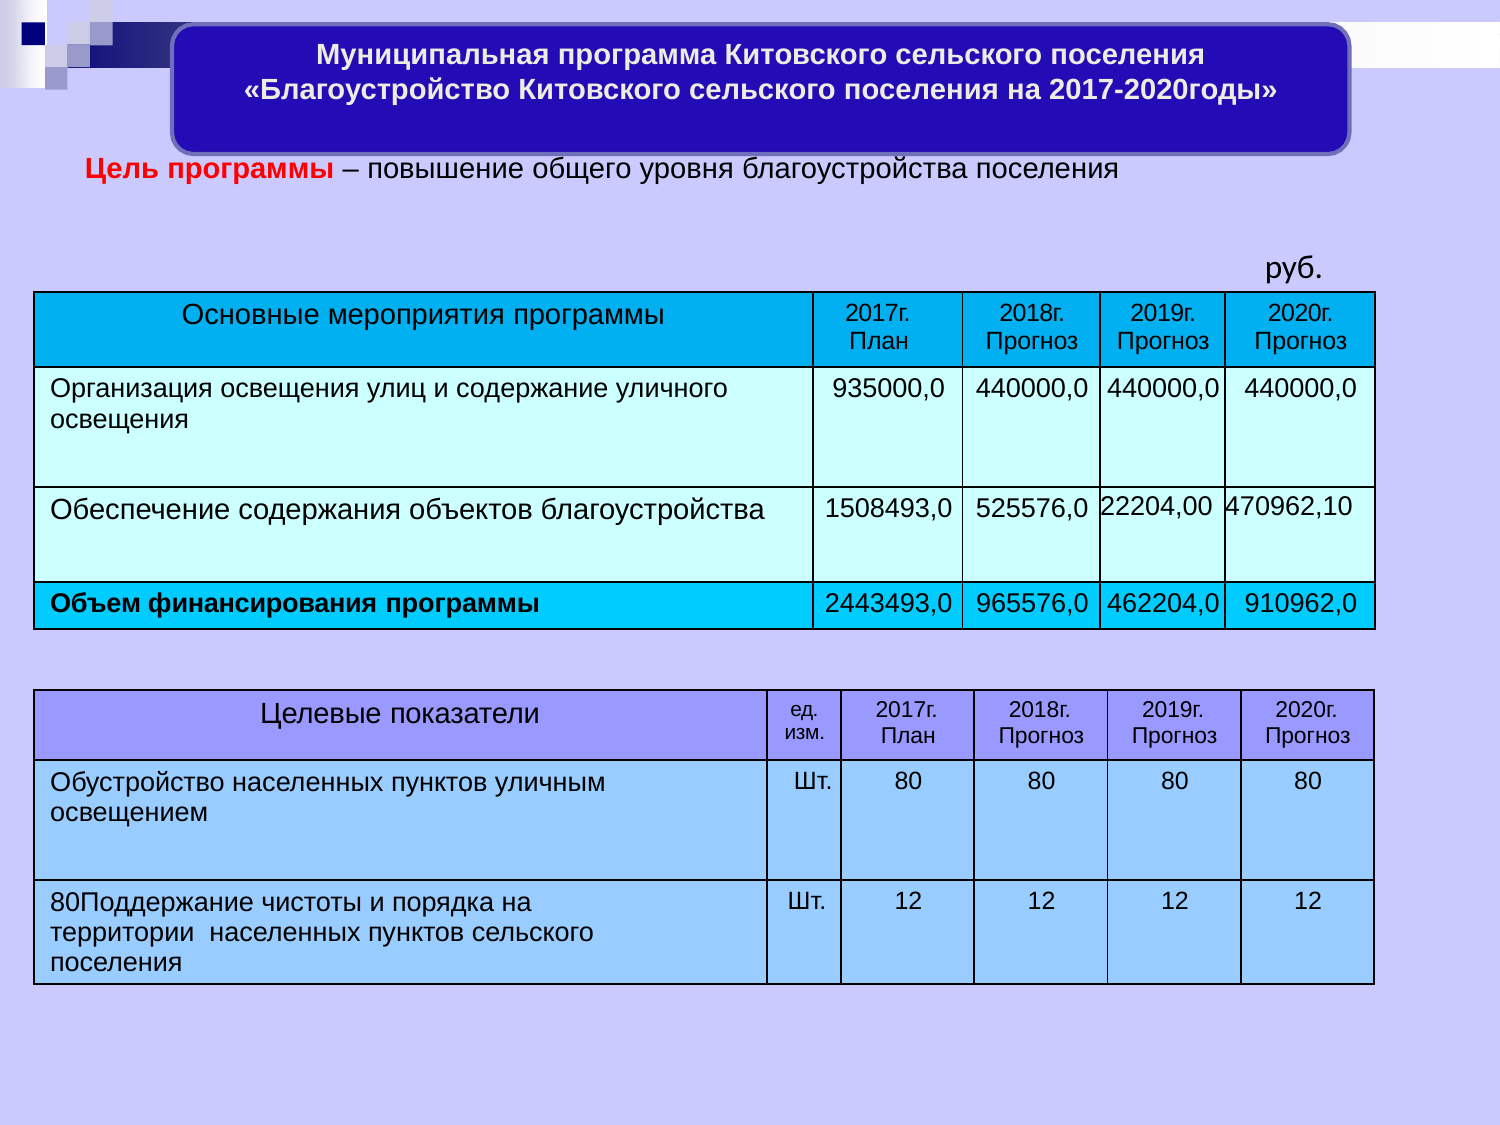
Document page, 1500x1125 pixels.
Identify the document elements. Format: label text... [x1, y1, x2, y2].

table_cell Объем финансирования программы [35, 583, 812, 628]
table_header Основные мероприятия программы [35, 293, 812, 366]
table_header Целевые показатели [35, 691, 766, 759]
text_box [45, 67, 68, 90]
table_cell 2443493,0 [814, 583, 962, 628]
table_header 2020г. Прогноз [1242, 691, 1373, 759]
table_header 2017г. План [814, 293, 962, 366]
table_cell 12 [975, 881, 1107, 983]
table_header 2020г. Прогноз [1226, 293, 1374, 366]
table_header 2017г. План [842, 691, 973, 759]
table_header ед. изм. [768, 691, 840, 759]
table_cell 965576,0 [963, 583, 1099, 628]
table_cell 12 [1108, 881, 1240, 983]
table_cell 440000,0 [963, 368, 1099, 486]
table_cell 470962,10 [1226, 488, 1374, 581]
table_cell 910962,0 [1226, 583, 1374, 628]
table_header 2019г. Прогноз [1101, 293, 1224, 366]
table_cell 80 [1108, 761, 1240, 879]
text_box [89, 22, 113, 33]
table_cell 440000,0 [1226, 368, 1374, 486]
table_cell Шт. [768, 881, 840, 983]
table_header 2018г. Прогноз [975, 691, 1107, 759]
table_cell 12 [842, 881, 973, 983]
text_box [113, 22, 1500, 68]
table_header 2019г. Прогноз [1108, 691, 1240, 759]
text_box руб. [1250, 237, 1350, 293]
table_cell Организация освещения улиц и содержание уличного освещения [35, 368, 812, 486]
text_box [21, 22, 45, 46]
table_cell 80 [1242, 761, 1373, 879]
table_header 2018г. Прогноз [963, 293, 1099, 366]
table_cell 22204,00 [1101, 488, 1224, 581]
table_cell 440000,0 [1101, 368, 1224, 486]
text_box [176, 24, 1346, 33]
text_box [45, 45, 67, 67]
table_cell 80 [842, 761, 973, 879]
table_cell 80 [975, 761, 1107, 879]
table_cell 80Поддержание чистоты и порядка на территории населенных пунктов сельского поселения [35, 881, 766, 983]
text_box [0, 0, 47, 88]
table_cell 1508493,0 [814, 488, 962, 581]
table_cell 12 [1242, 881, 1373, 983]
text_box [67, 44, 83, 68]
table_cell Шт. [768, 761, 840, 879]
text_box [67, 22, 89, 44]
table_cell Обеспечение содержания объектов благоустройства [35, 488, 812, 581]
text_box [89, 0, 113, 22]
table_cell 462204,0 [1101, 583, 1224, 628]
text_box Муниципальная программа Китовского сельского поселения «Благоустройство Китовского сельского поселения на 2017-2020годы» Цель программы – повышение общего уровня благоустройства поселения [83, 33, 1440, 216]
table_cell 525576,0 [963, 488, 1099, 581]
table_cell 935000,0 [814, 368, 962, 486]
table_cell Обустройство населенных пунктов уличным освещением [35, 761, 766, 879]
